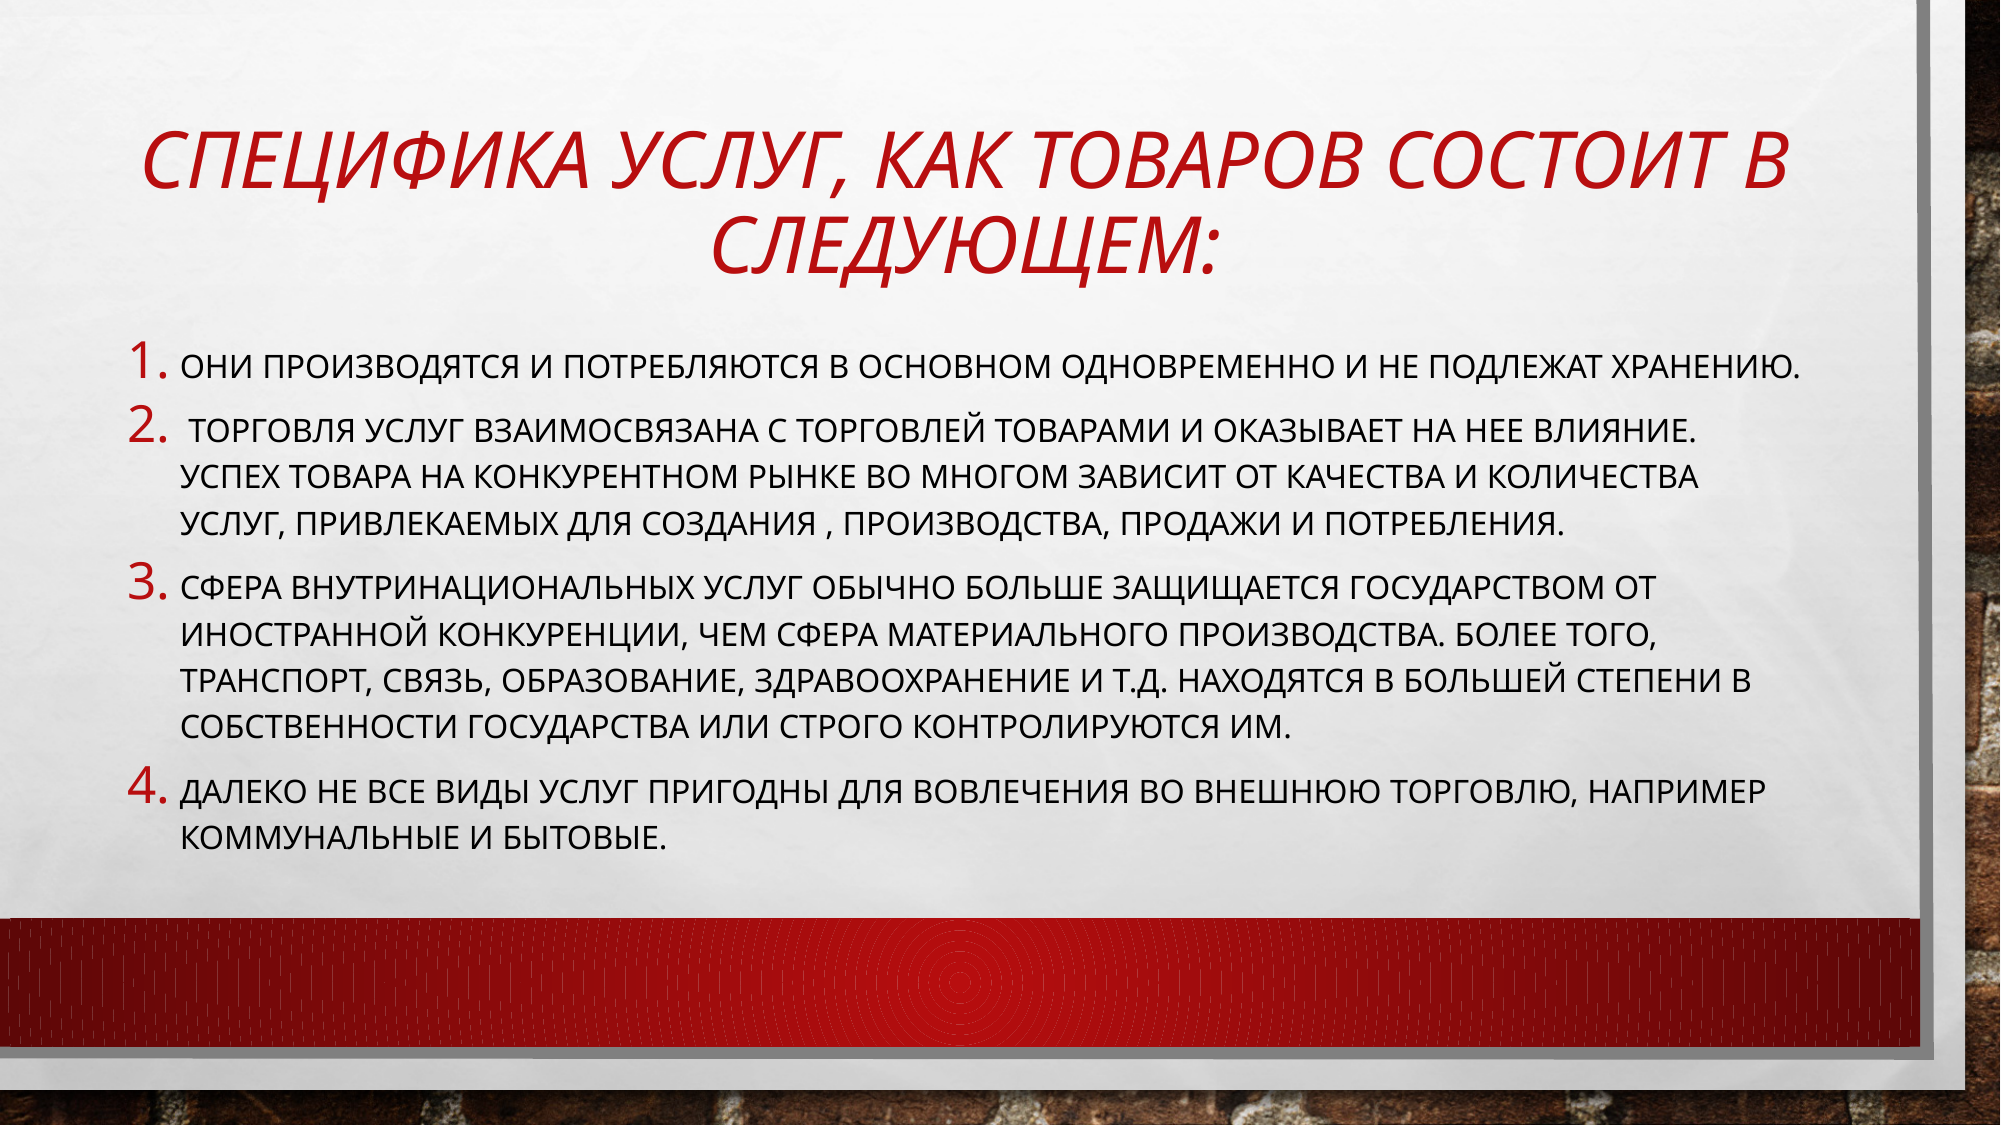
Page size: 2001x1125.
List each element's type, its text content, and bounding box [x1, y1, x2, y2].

title Специфика услуг, как товаров состоит в следующем: [112, 112, 1818, 299]
picture [0, 0, 2000, 1125]
list Они производятся и потребляются в основном одновременно и не подлежат хранению. Торговля услуг взаимосвязана с торговлей товарами и оказывает на нее влияние. Успех товара на конкурентном рынке во многом зависит от качества и количества услуг, привлекаемых для создания , производства, продажи и потребления. Сфера внутринациональных услуг обычно больше защищается государством от иностранной конкуренции, чем сфера материального производства. Более того, транспорт, связь, образование, здравоохранение и т.д. находятся в большей степени в собственности государства или строго контролируются им. Далеко не все виды услуг пригодны для вовлечения во внешнюю торговлю, например коммунальные и бытовые. [112, 311, 1818, 883]
